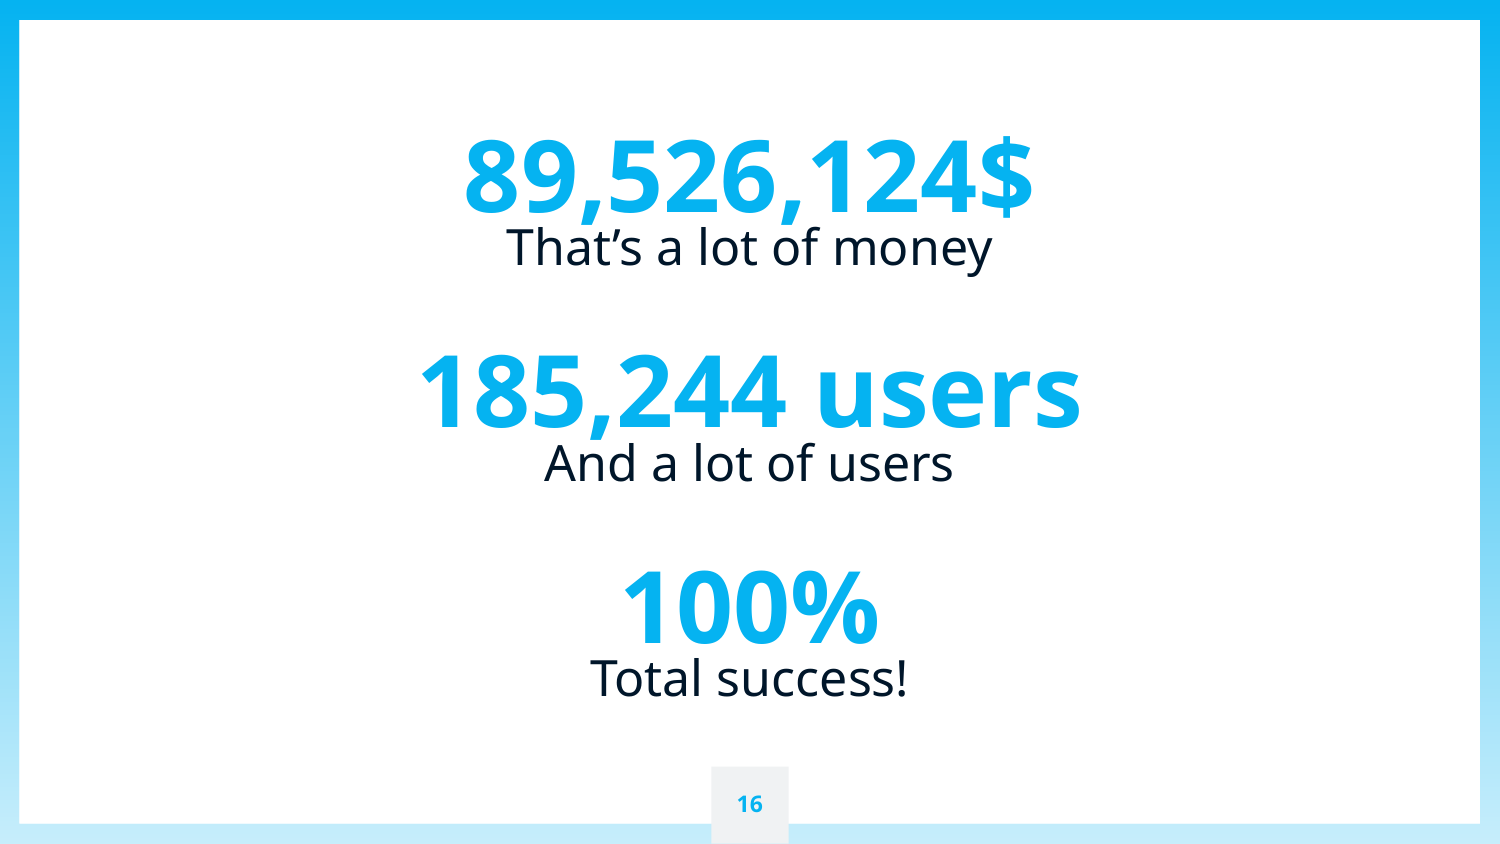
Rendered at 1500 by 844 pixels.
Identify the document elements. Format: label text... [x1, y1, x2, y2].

subtitle And a lot of users [112, 422, 1388, 499]
slide_number ‹#› [711, 766, 789, 844]
title 100% [112, 537, 1388, 637]
title 89,526,124$ [112, 106, 1388, 206]
title 185,244 users [112, 321, 1388, 422]
subtitle That’s a lot of money [112, 206, 1388, 283]
subtitle Total success! [112, 637, 1388, 714]
